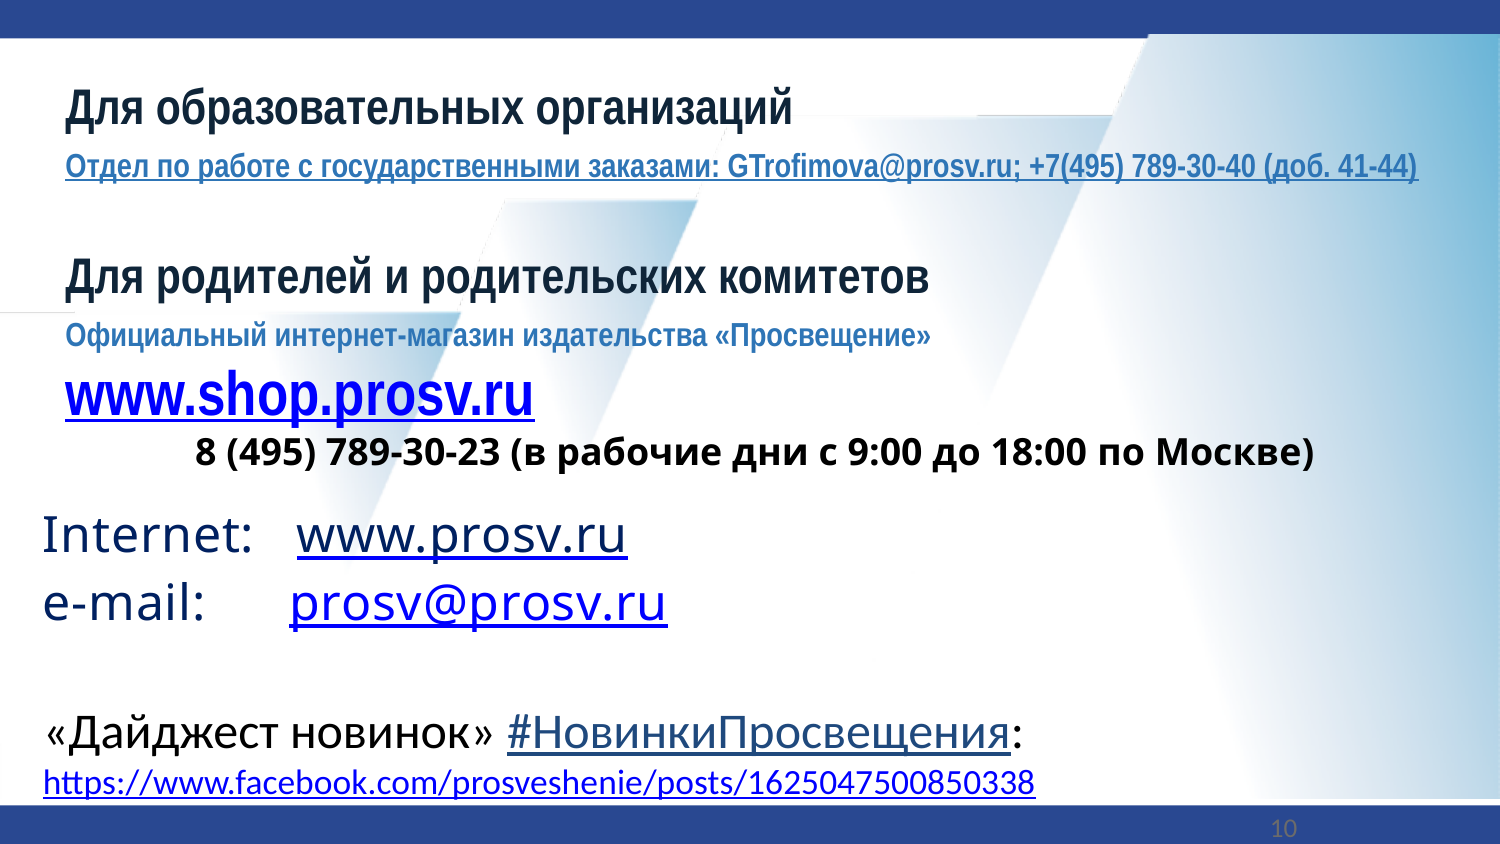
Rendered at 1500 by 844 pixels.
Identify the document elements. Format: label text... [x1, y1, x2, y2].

picture [0, 34, 1500, 799]
text_box 10 [1267, 809, 1301, 843]
